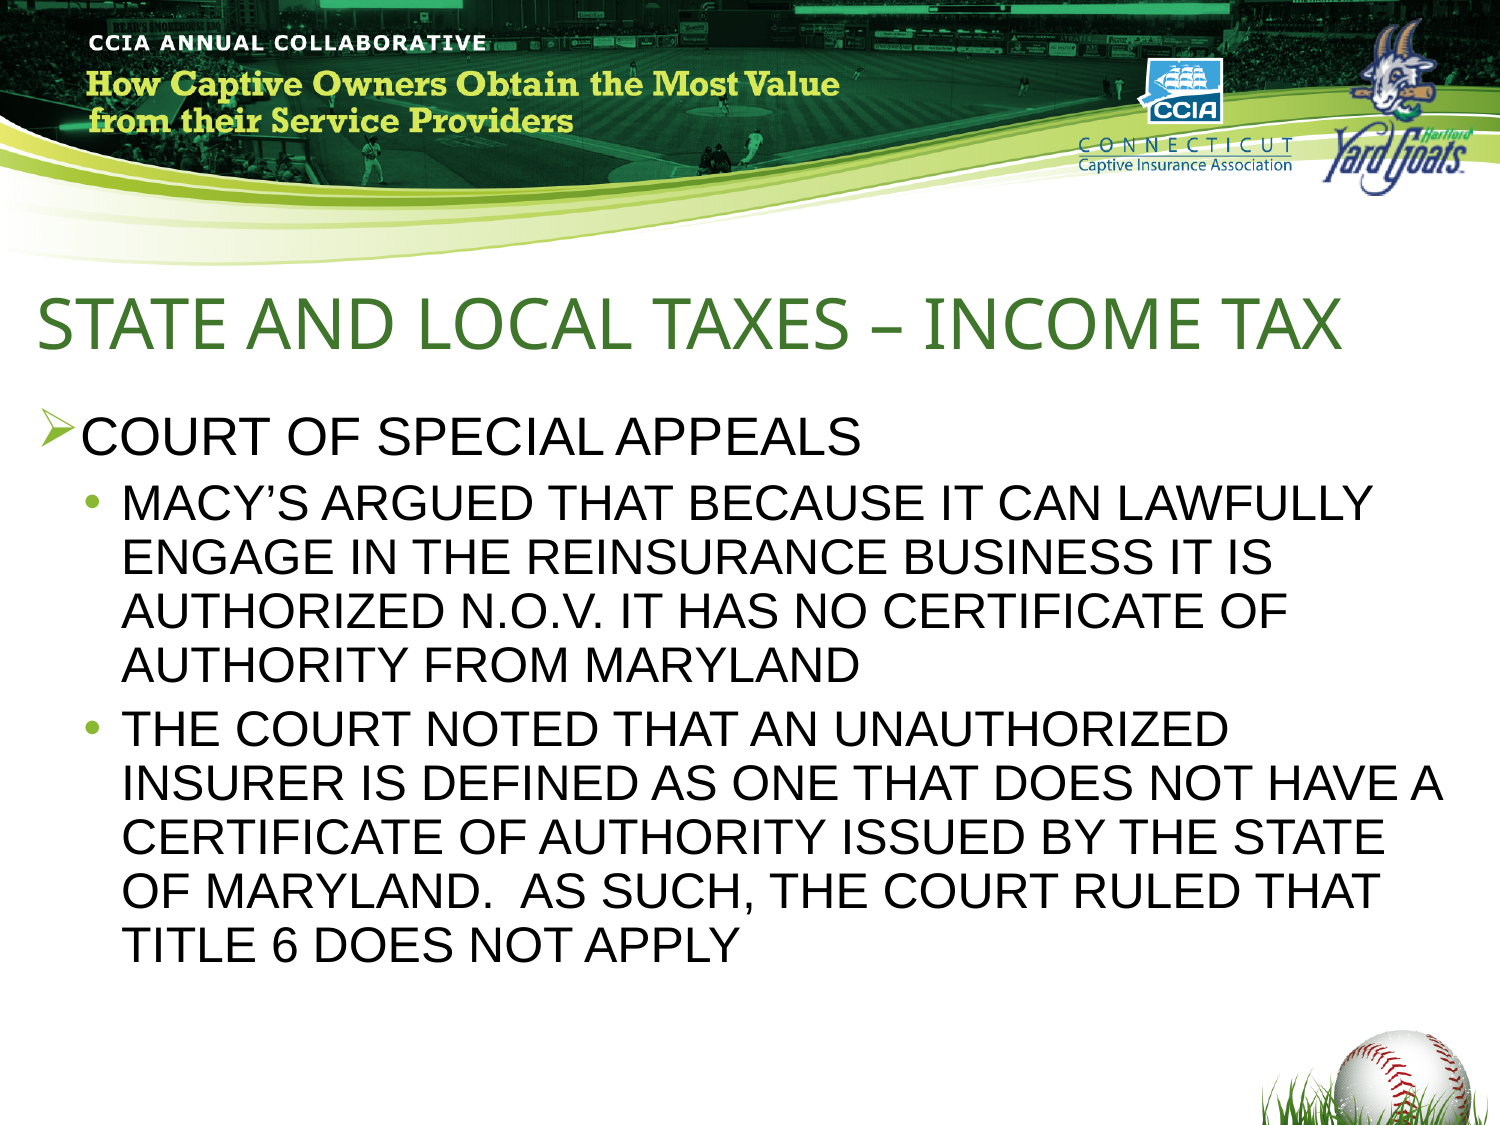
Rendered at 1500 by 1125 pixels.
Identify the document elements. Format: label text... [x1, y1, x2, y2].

picture [0, 0, 1500, 1125]
list COURT OF SPECIAL APPEALS MACY’S ARGUED THAT BECAUSE IT CAN LAWFULLY ENGAGE IN THE REINSURANCE BUSINESS IT IS AUTHORIZED N.O.V. IT HAS NO CERTIFICATE OF AUTHORITY FROM MARYLAND THE COURT NOTED THAT AN UNAUTHORIZED INSURER IS DEFINED AS ONE THAT DOES NOT HAVE A CERTIFICATE OF AUTHORITY ISSUED BY THE STATE OF MARYLAND. AS SUCH, THE COURT RULED THAT TITLE 6 DOES NOT APPLY [21, 401, 1477, 1001]
